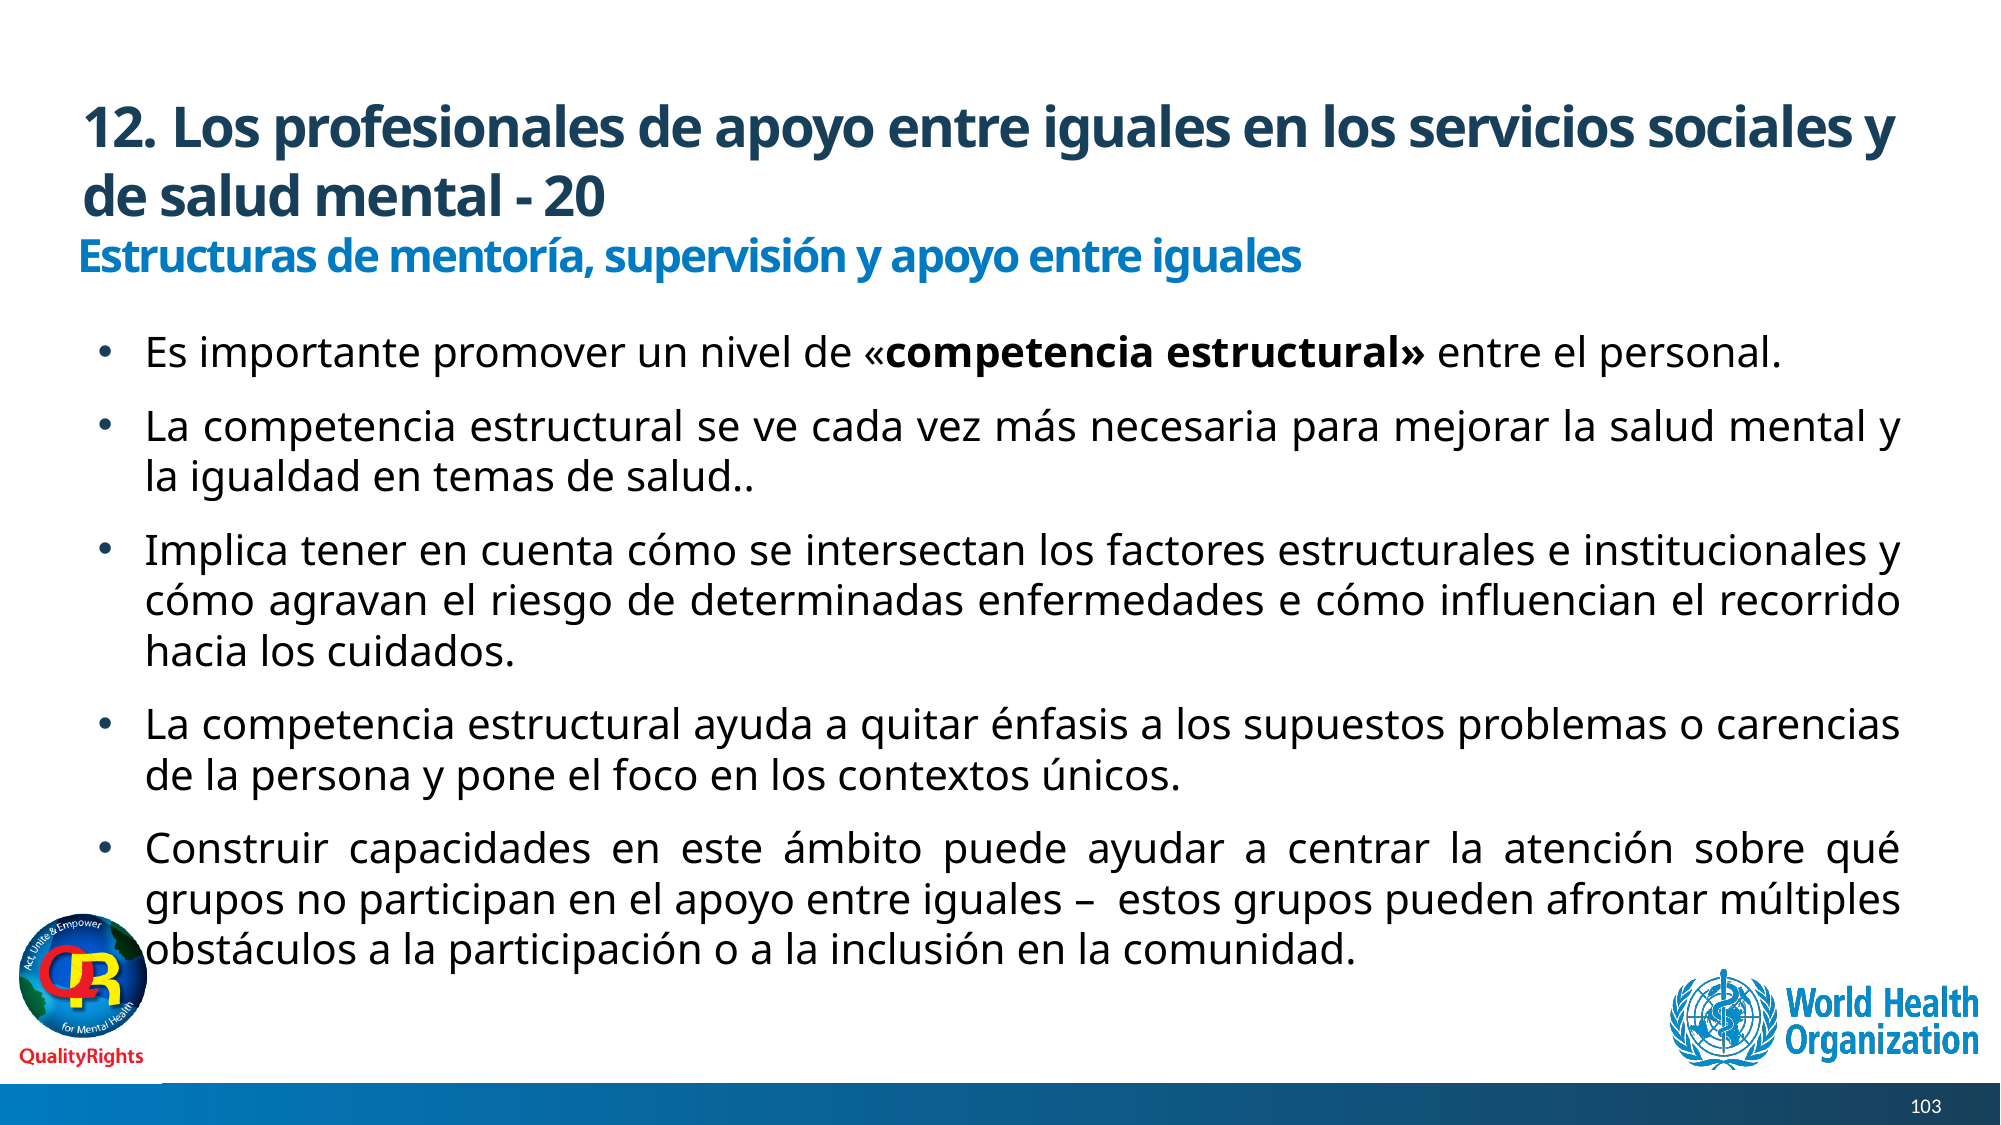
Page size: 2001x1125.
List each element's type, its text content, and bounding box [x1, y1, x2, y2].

picture [1670, 987, 1680, 1010]
picture [1891, 987, 1897, 999]
picture [1958, 1000, 1962, 1012]
picture [1732, 969, 1978, 1070]
picture [1706, 1038, 1722, 1046]
list Estructuras de mentoría, supervisión y apoyo entre iguales [77, 222, 1911, 282]
picture [1750, 987, 1762, 1003]
picture [1747, 992, 1758, 1016]
picture [1711, 1031, 1722, 1038]
picture [1704, 1004, 1712, 1015]
picture [1758, 1004, 1765, 1035]
list Es importante promover un nivel de «competencia estructural» entre el personal. La competencia estructural se ve cada vez más necesaria para mejorar la salud mental y la igualdad en temas de salud.. Implica tener en cuenta cómo se intersectan los factores estructurales e institucionales y cómo agravan el riesgo de determinadas enfermedades e cómo influencian el recorrido hacia los cuidados. La competencia estructural ayuda a quitar énfasis a los supuestos problemas o carencias de la persona y pone el foco en los contextos únicos. Construir capacidades en este ámbito puede ayudar a centrar la atención sobre qué grupos no participan en el apoyo entre iguales – estos grupos pueden afrontar múltiples obstáculos a la participación o a la inclusión en la comunidad. [83, 318, 1917, 987]
picture [1689, 993, 1706, 1016]
picture [1747, 1019, 1758, 1041]
picture [1692, 1031, 1700, 1042]
picture [1860, 1000, 1865, 1012]
picture [1670, 1030, 1715, 1070]
picture [1821, 1000, 1826, 1012]
picture [1742, 1019, 1751, 1034]
picture [1701, 1042, 1722, 1054]
title 12. Los profesionales de apoyo entre iguales en los servicios sociales y de salud mental - 20 [67, 83, 1923, 154]
picture [1698, 1047, 1750, 1060]
picture [1805, 987, 1811, 1002]
picture [1725, 1042, 1747, 1054]
picture [0, 896, 162, 1084]
picture [1744, 1003, 1751, 1016]
picture [1711, 995, 1721, 1004]
picture [1683, 987, 1697, 1047]
picture [1704, 1019, 1711, 1031]
picture [1701, 987, 1710, 992]
picture [1738, 1019, 1744, 1030]
picture [1716, 1064, 1731, 1070]
picture [1792, 987, 1797, 1004]
